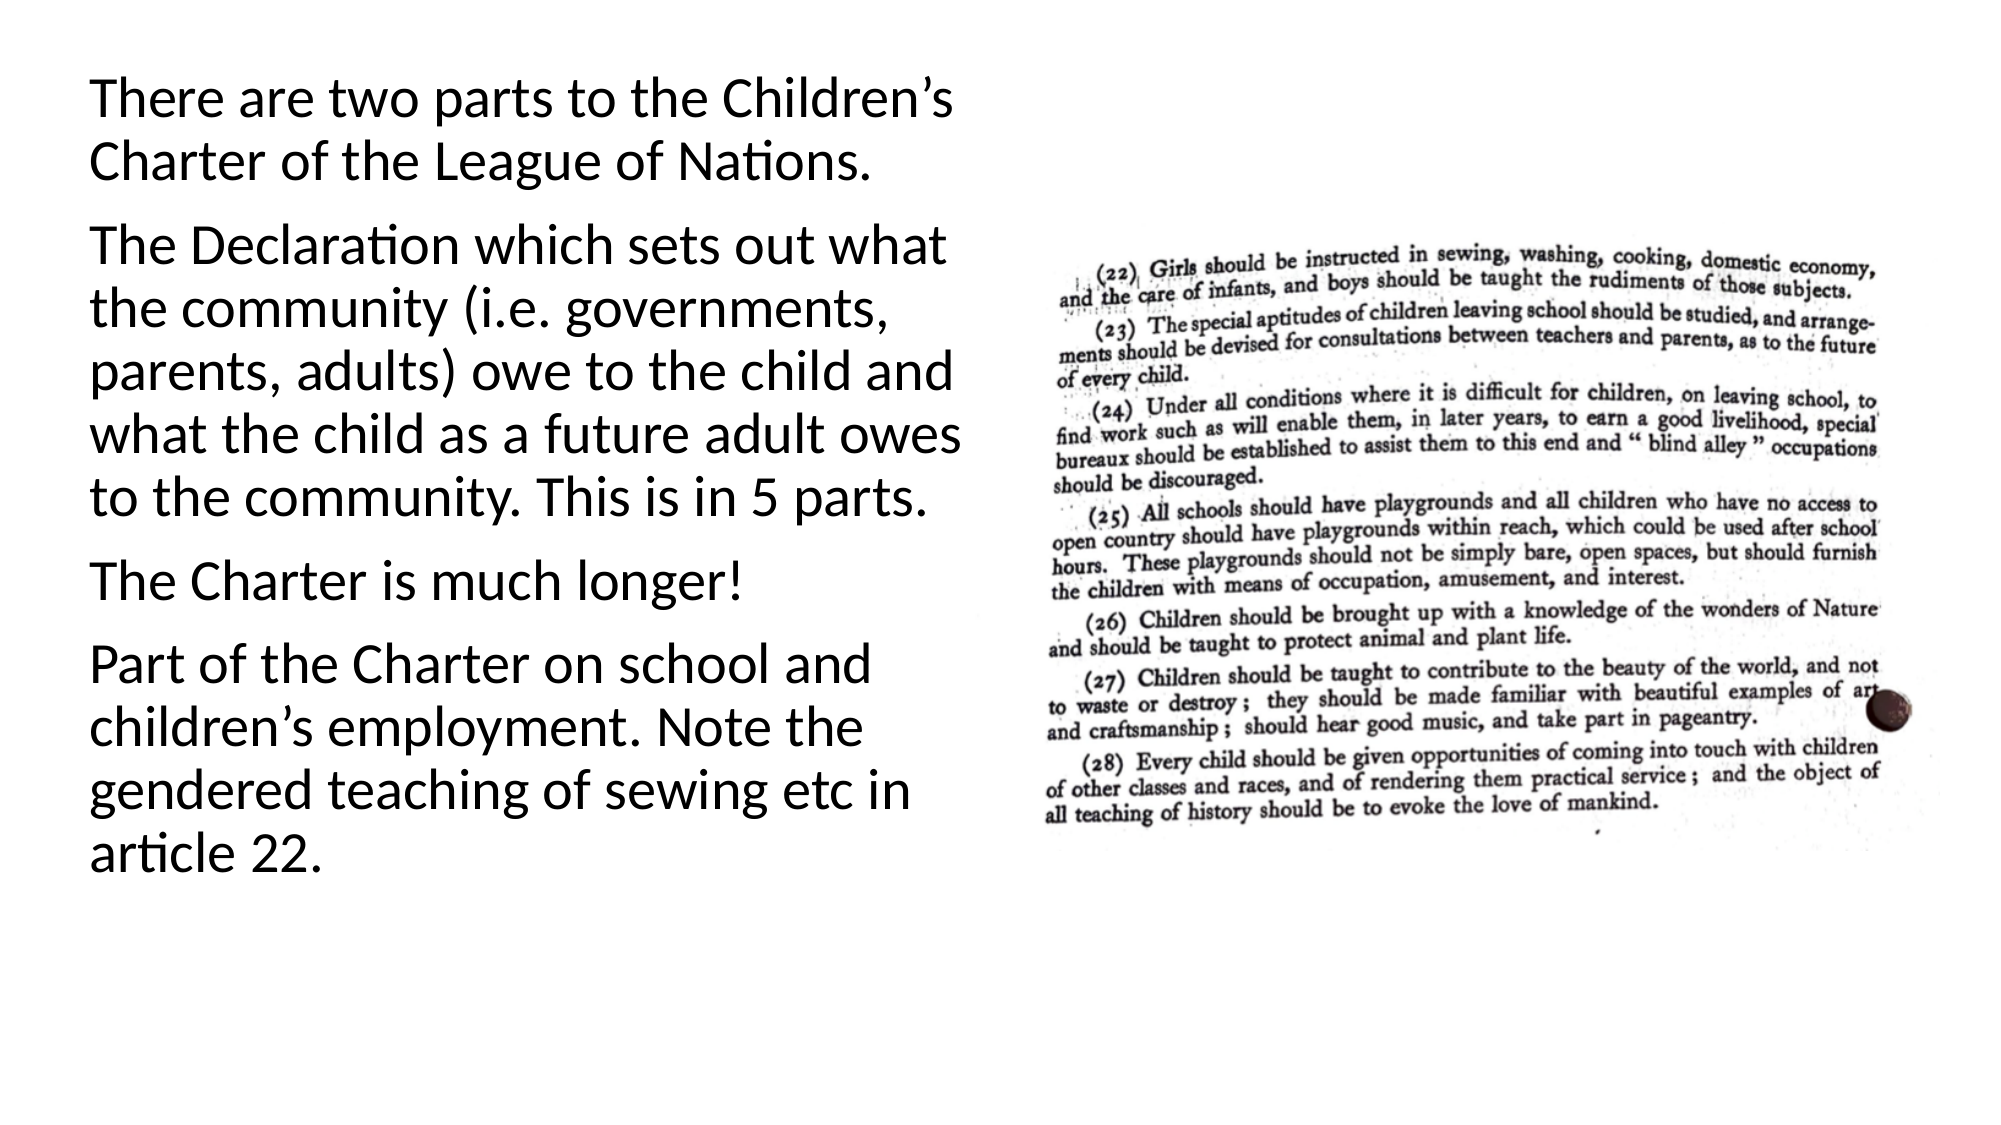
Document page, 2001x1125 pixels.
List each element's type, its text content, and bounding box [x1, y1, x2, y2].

picture [965, 222, 1940, 852]
list There are two parts to the Children’s Charter of the League of Nations. The Declaration which sets out what the community (i.e. governments, parents, adults) owe to the child and what the child as a future adult owes to the community. This is in 5 parts. The Charter is much longer! Part of the Charter on school and children’s employment. Note the gendered teaching of sewing etc in article 22. [74, 59, 988, 1014]
